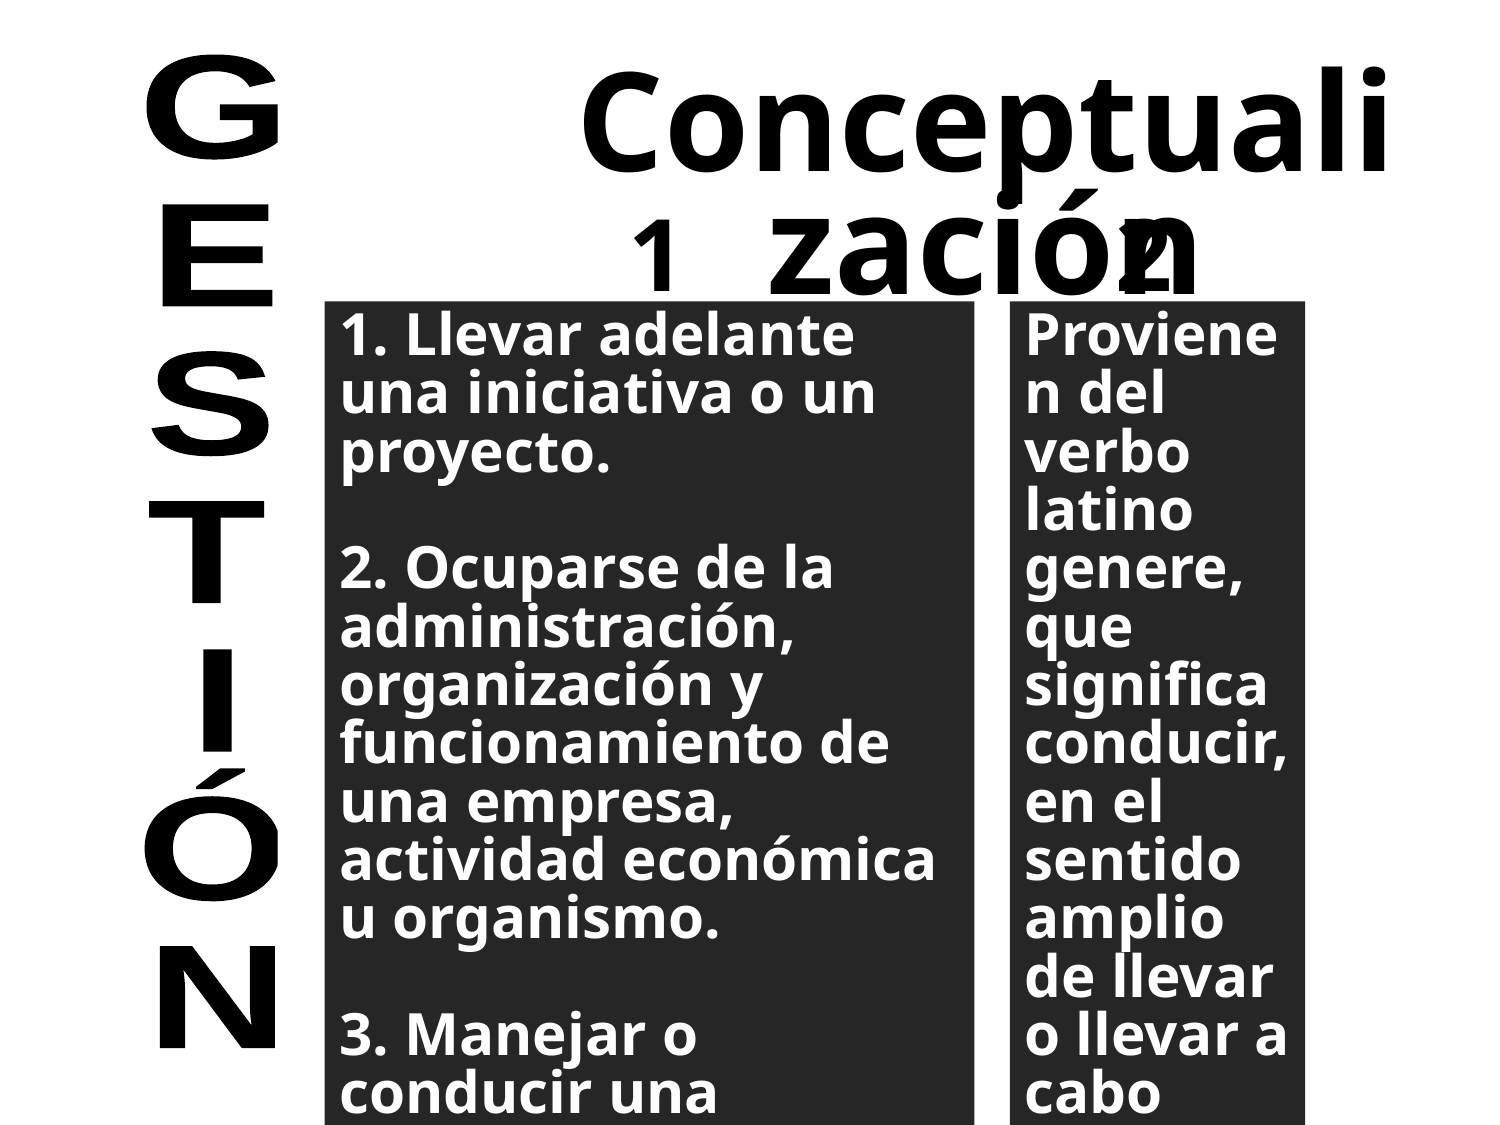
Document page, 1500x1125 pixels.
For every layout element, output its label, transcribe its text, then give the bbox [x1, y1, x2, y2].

text_box 1 [613, 184, 701, 320]
text_box 2 [1100, 184, 1188, 320]
text_box 1. Llevar adelante una iniciativa o un proyecto. 2. Ocuparse de la administración, organización y funcionamiento de una empresa, actividad económica u organismo. 3. Manejar o conducir una situación problemática (RAE 2020). [324, 301, 975, 1125]
text_box Conceptualización [537, 68, 1436, 330]
text_box Provienen del verbo latino genere, que significa conducir, en el sentido amplio de llevar o llevar a cabo algo (Aktouf, 2003) [1009, 301, 1306, 1125]
